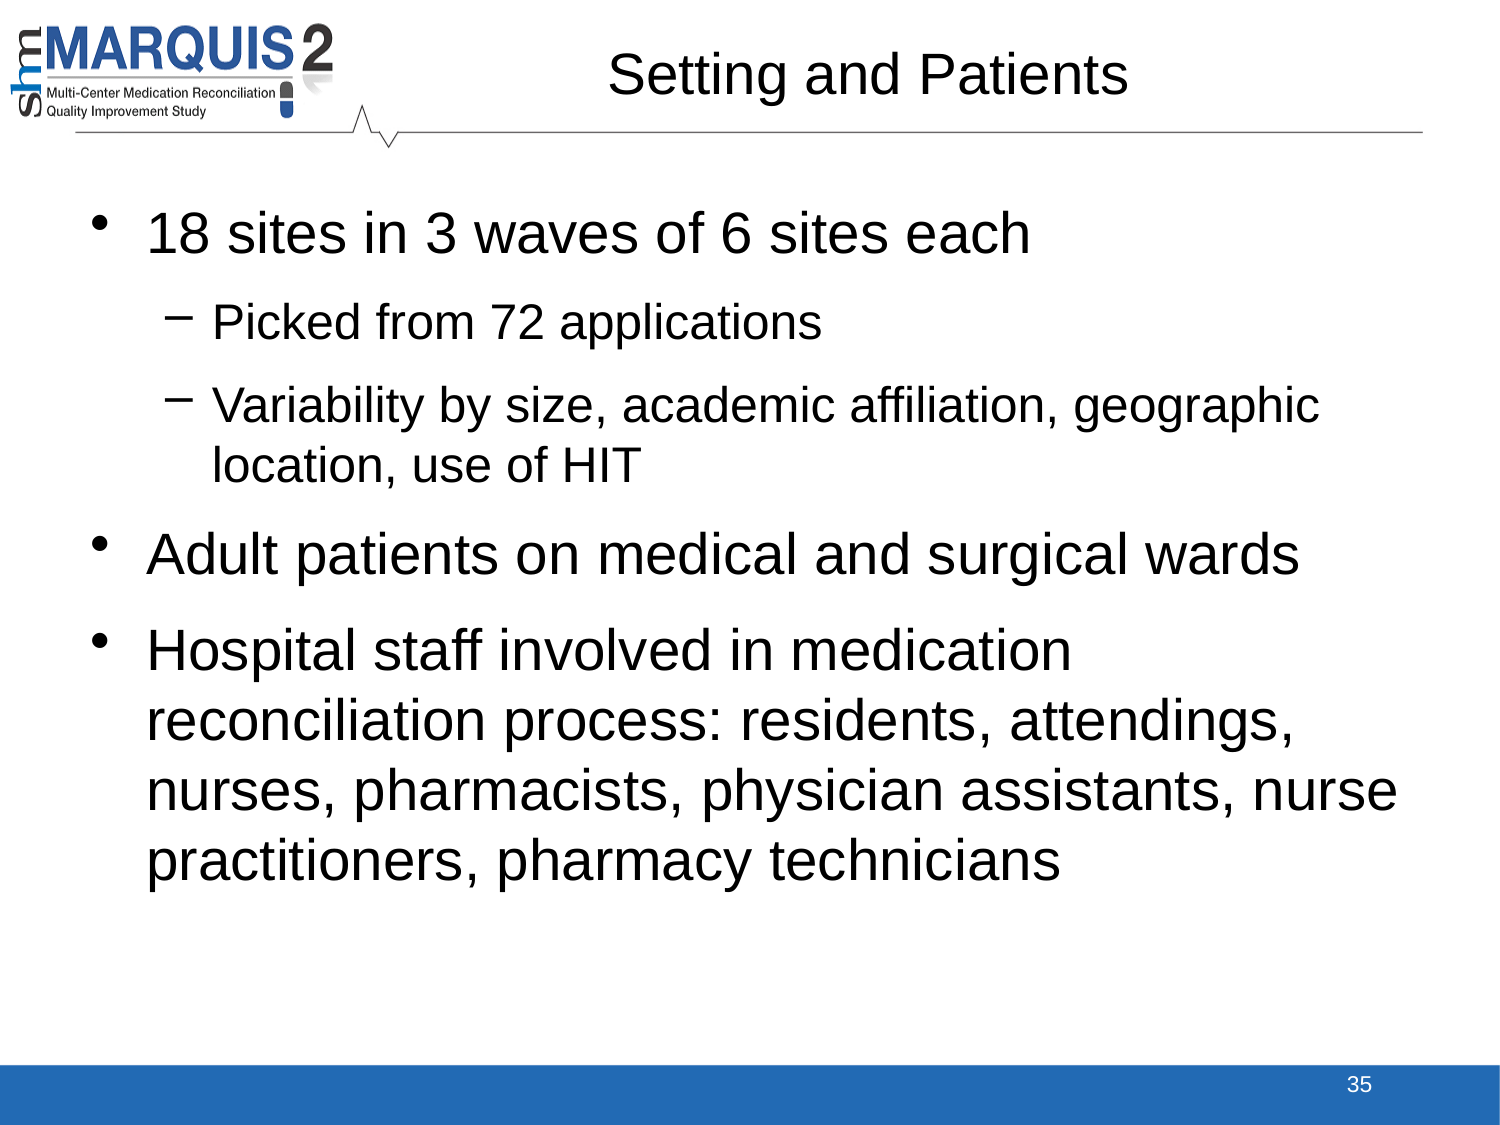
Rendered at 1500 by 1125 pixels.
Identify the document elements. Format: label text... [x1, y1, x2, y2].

text_box 35 [1074, 1062, 1388, 1100]
list 18 sites in 3 waves of 6 sites each Picked from 72 applications Variability by size, academic affiliation, geographic location, use of HIT Adult patients on medical and surgical wards Hospital staff involved in medication reconciliation process: residents, attendings, nurses, pharmacists, physician assistants, nurse practitioners, pharmacy technicians [74, 187, 1426, 926]
picture [0, 0, 1500, 1125]
title Setting and Patients [357, 24, 1500, 118]
